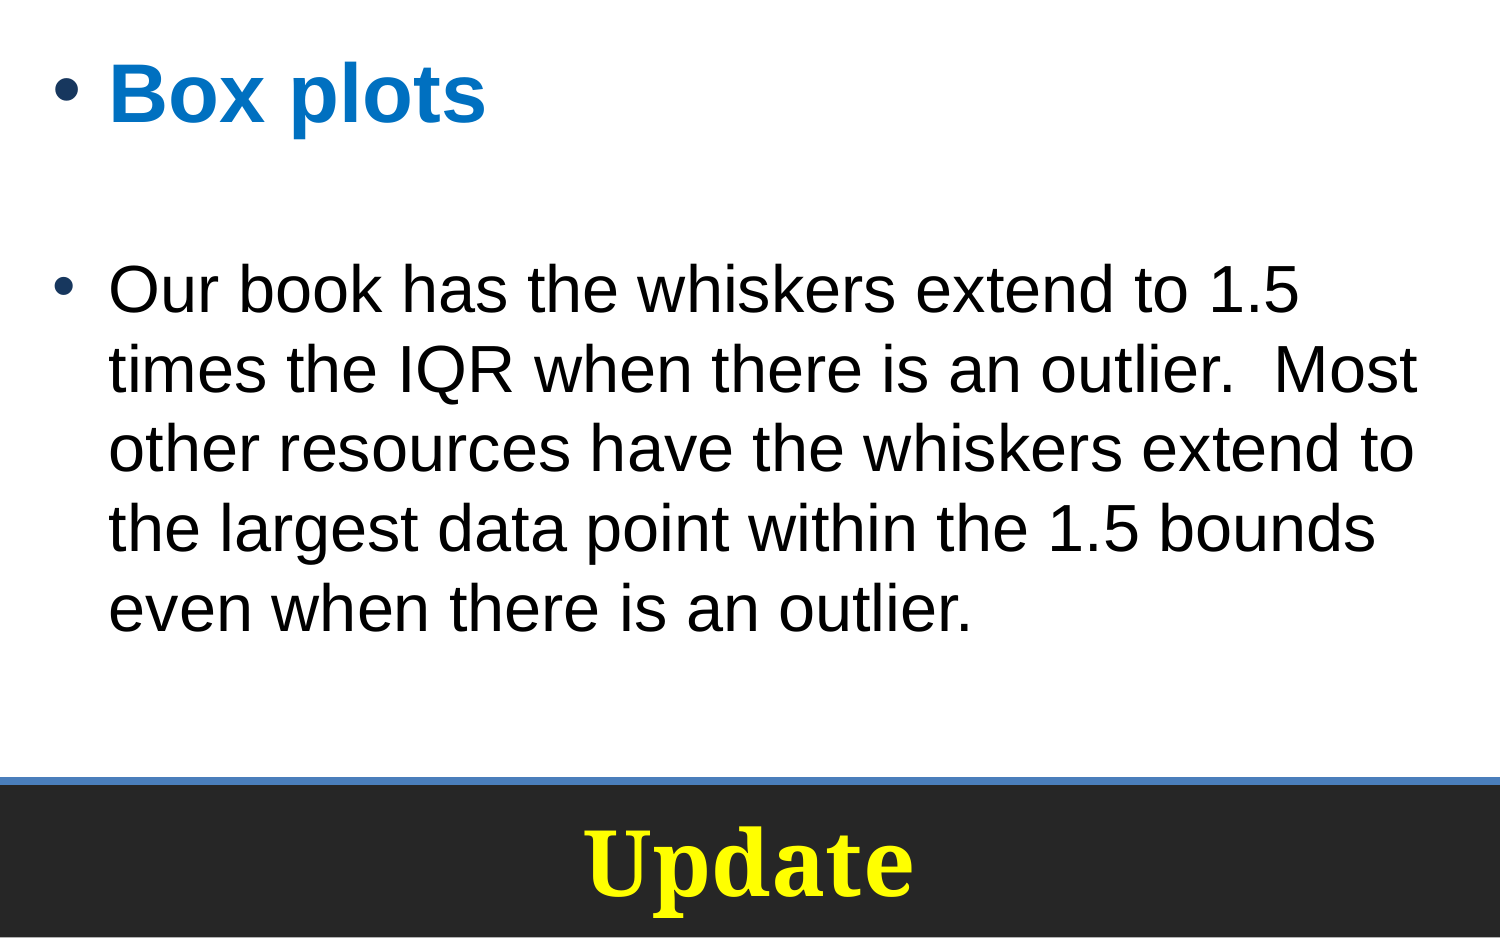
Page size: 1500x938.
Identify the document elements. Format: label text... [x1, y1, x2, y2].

title Update [37, 781, 1463, 938]
list Box plots Our book has the whiskers extend to 1.5 times the IQR when there is an outlier. Most other resources have the whiskers extend to the largest data point within the 1.5 bounds even when there is an outlier. [37, 31, 1463, 771]
